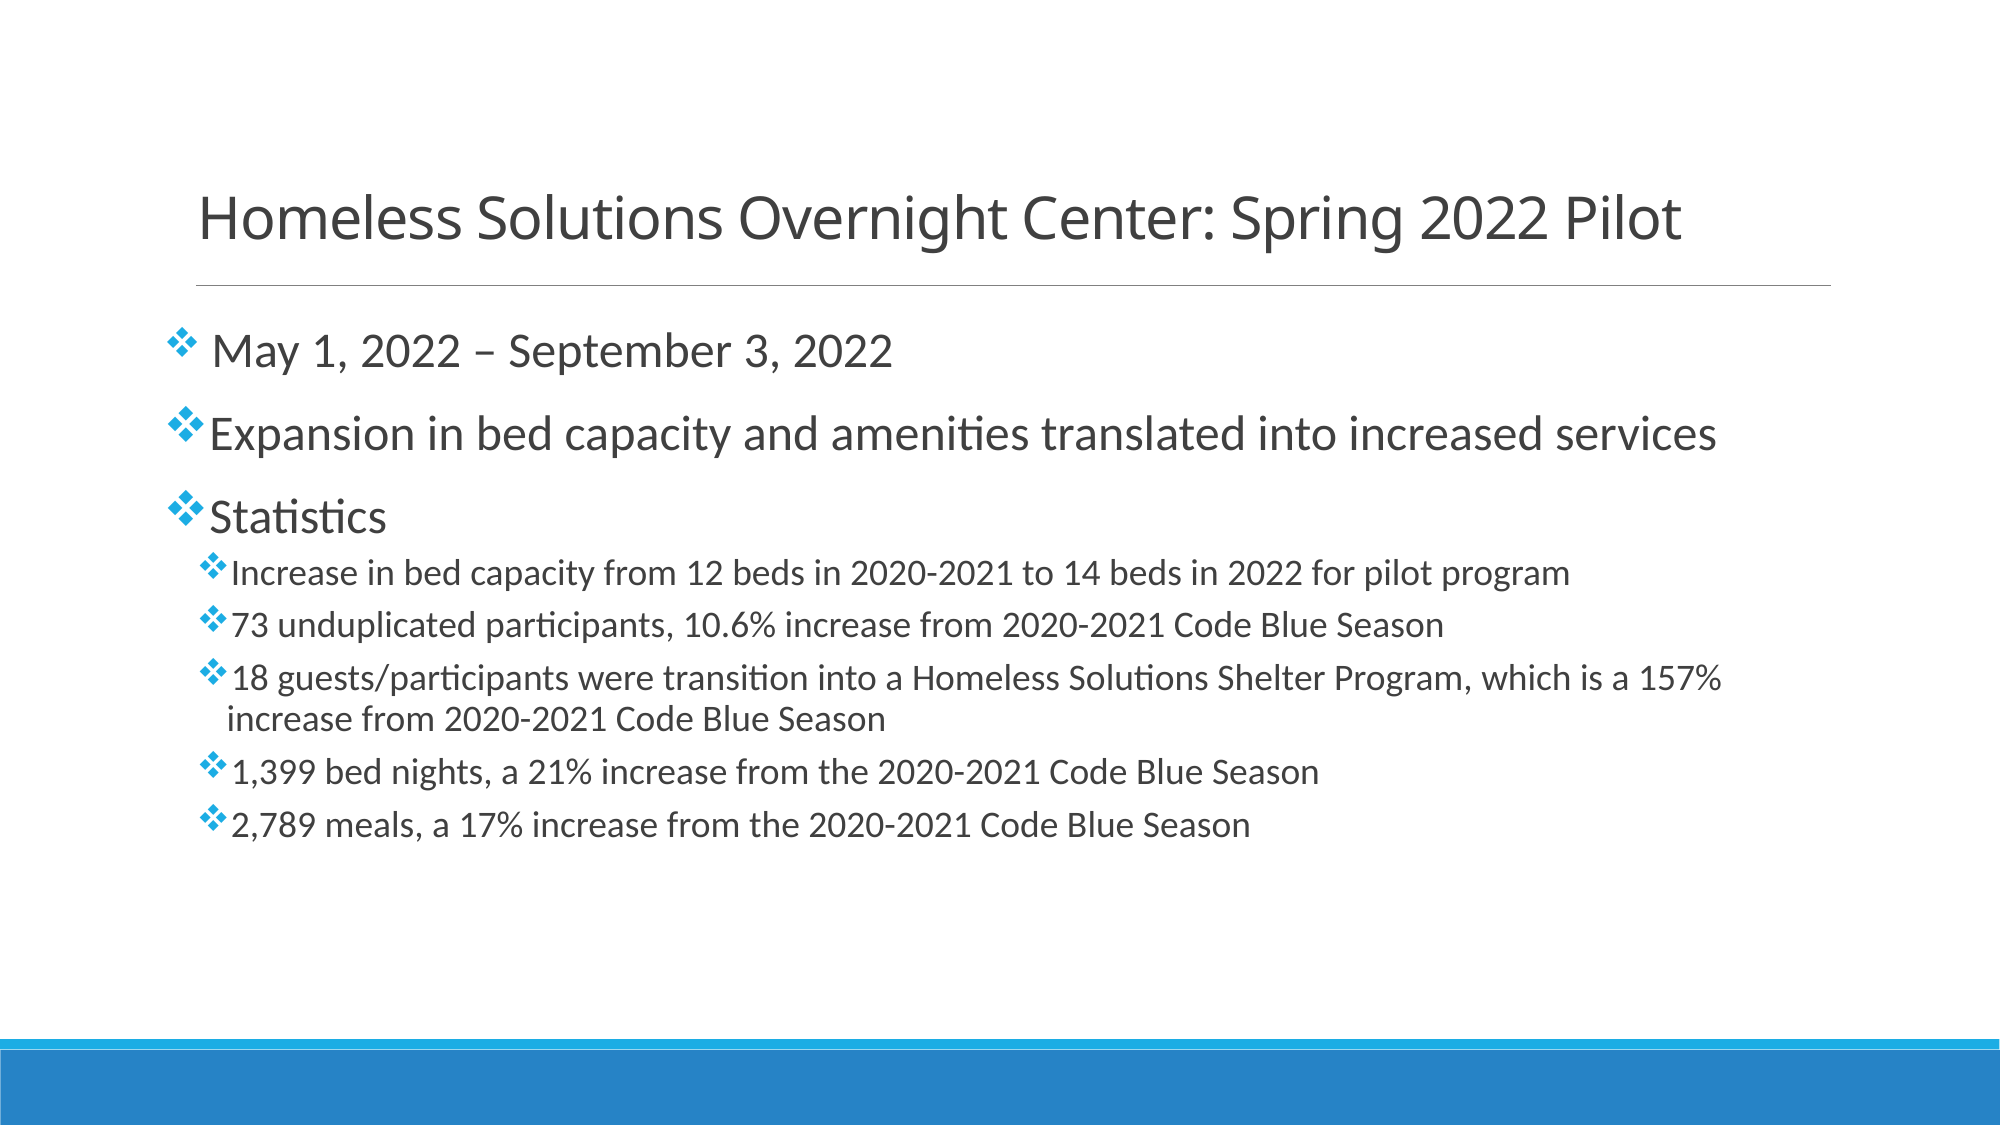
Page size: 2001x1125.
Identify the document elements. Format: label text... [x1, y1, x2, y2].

title Homeless Solutions Overnight Center: Spring 2022 Pilot [182, 156, 1833, 260]
list May 1, 2022 – September 3, 2022 Expansion in bed capacity and amenities translated into increased services Statistics Increase in bed capacity from 12 beds in 2020-2021 to 14 beds in 2022 for pilot program 73 unduplicated participants, 10.6% increase from 2020-2021 Code Blue Season 18 guests/participants were transition into a Homeless Solutions Shelter Program, which is a 157% increase from 2020-2021 Code Blue Season 1,399 bed nights, a 21% increase from the 2020-2021 Code Blue Season 2,789 meals, a 17% increase from the 2020-2021 Code Blue Season [163, 316, 1814, 977]
